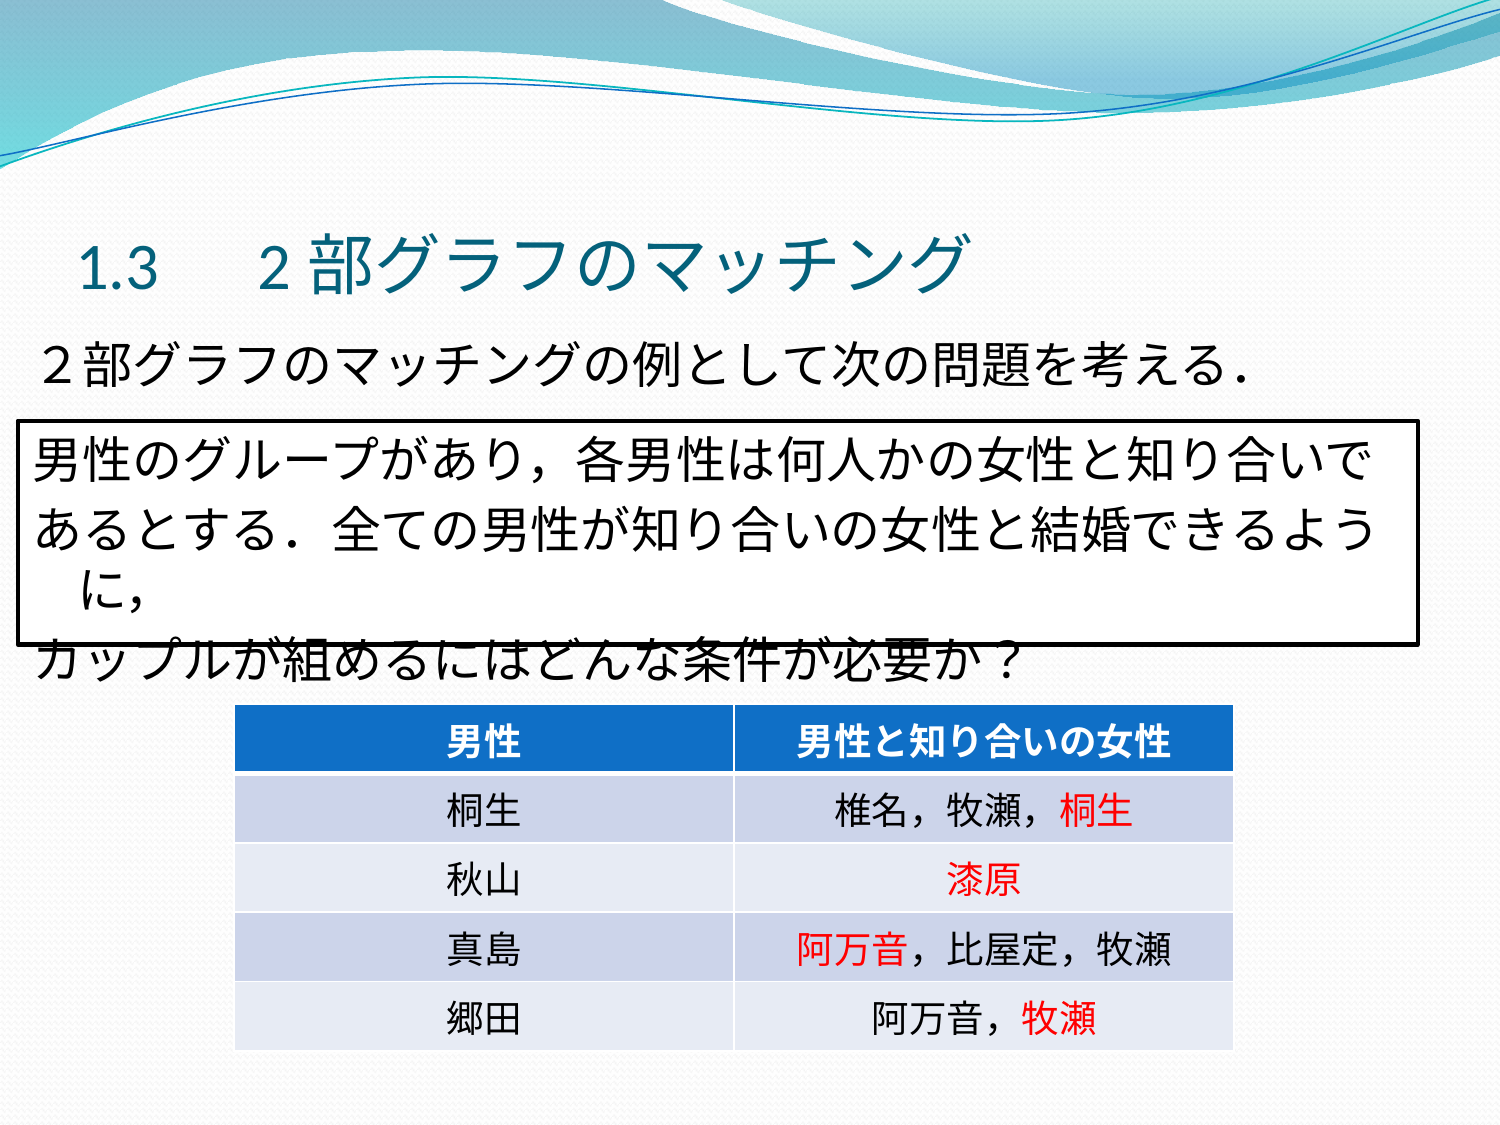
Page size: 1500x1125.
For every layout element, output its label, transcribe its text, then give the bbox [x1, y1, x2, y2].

text_box ２部グラフのマッチングの例として次の問題を考える． [17, 647, 1418, 1047]
table_cell 阿万音，牧瀬 [735, 982, 1233, 1050]
table_header 男性 [235, 705, 733, 771]
table_cell 椎名，牧瀬，桐生 [735, 776, 1233, 842]
table_cell 漆原 [735, 844, 1233, 911]
table_cell 阿万音，比屋定，牧瀬 [735, 913, 1233, 981]
table_cell 桐生 [235, 776, 733, 842]
text_box 1.3 2部グラフのマッチング [74, 115, 1425, 304]
table_cell 真島 [235, 913, 733, 981]
table_cell 郷田 [235, 982, 733, 1050]
text_box 男性のグループがあり，各男性は何人かの女性と知り合いで あるとする．全ての男性が知り合いの女性と結婚できるように， カップルが組めるにはどんな条件が必要か？ [16, 419, 1420, 647]
table_header 男性と知り合いの女性 [735, 705, 1233, 771]
table_cell 秋山 [235, 844, 733, 911]
text_box ２部グラフのマッチングの例として次の問題を考える． [17, 326, 1418, 419]
